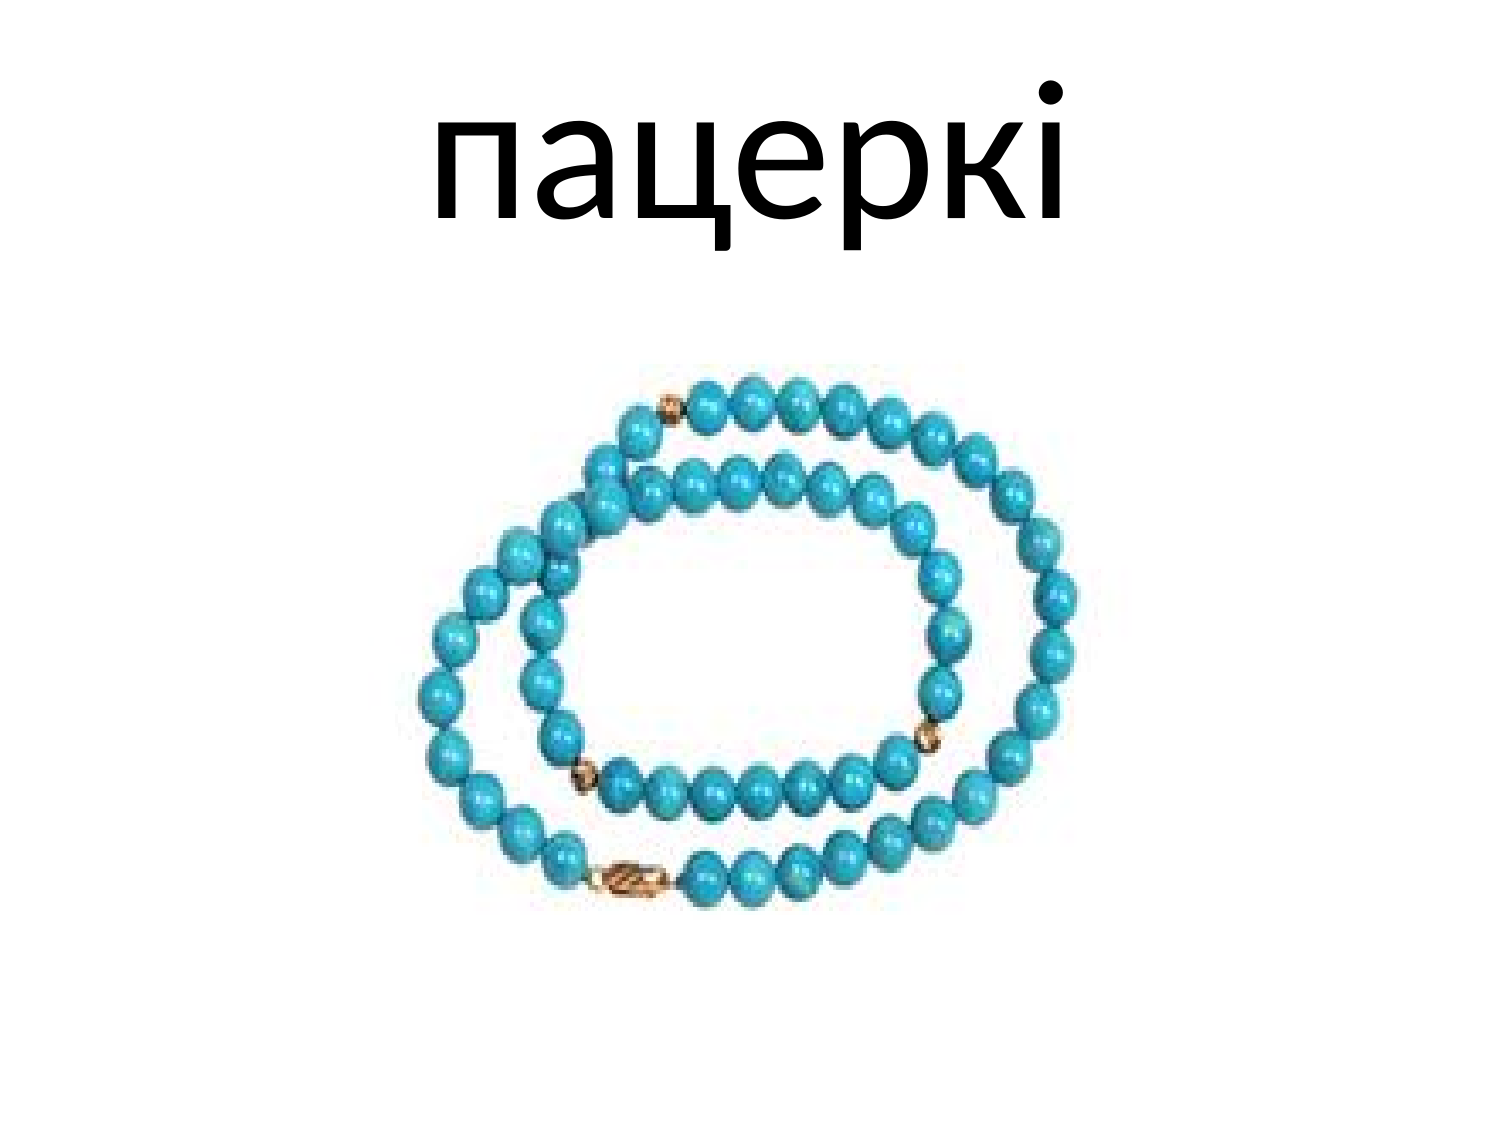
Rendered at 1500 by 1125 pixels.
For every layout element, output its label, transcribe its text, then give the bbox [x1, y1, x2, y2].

picture [368, 325, 1132, 959]
title пацеркі [0, 45, 1500, 233]
